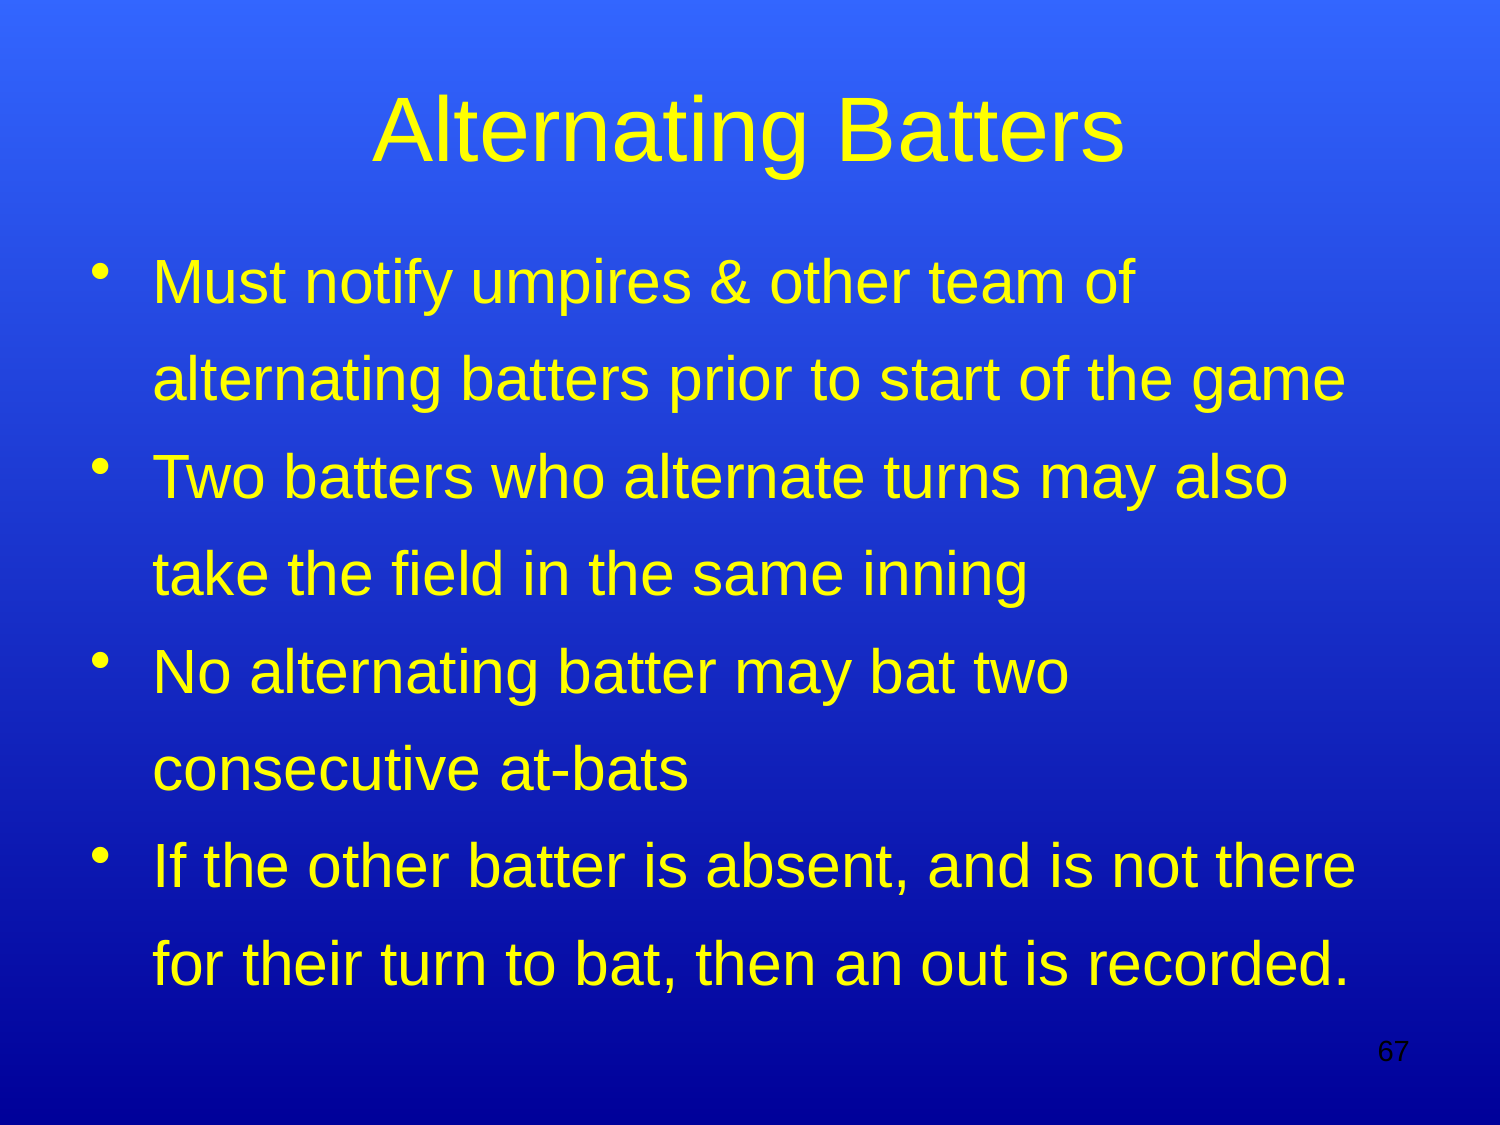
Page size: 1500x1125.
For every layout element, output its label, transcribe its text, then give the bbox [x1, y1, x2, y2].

text_box Alternating Batters [99, 62, 1400, 188]
slide_number 67 [1074, 1024, 1426, 1103]
text_box Must notify umpires & other team of alternating batters prior to start of the game Two batters who alternate turns may also take the field in the same inning No alternating batter may bat two consecutive at-bats If the other batter is absent, and is not there for their turn to bat, then an out is recorded. [74, 211, 1425, 1006]
